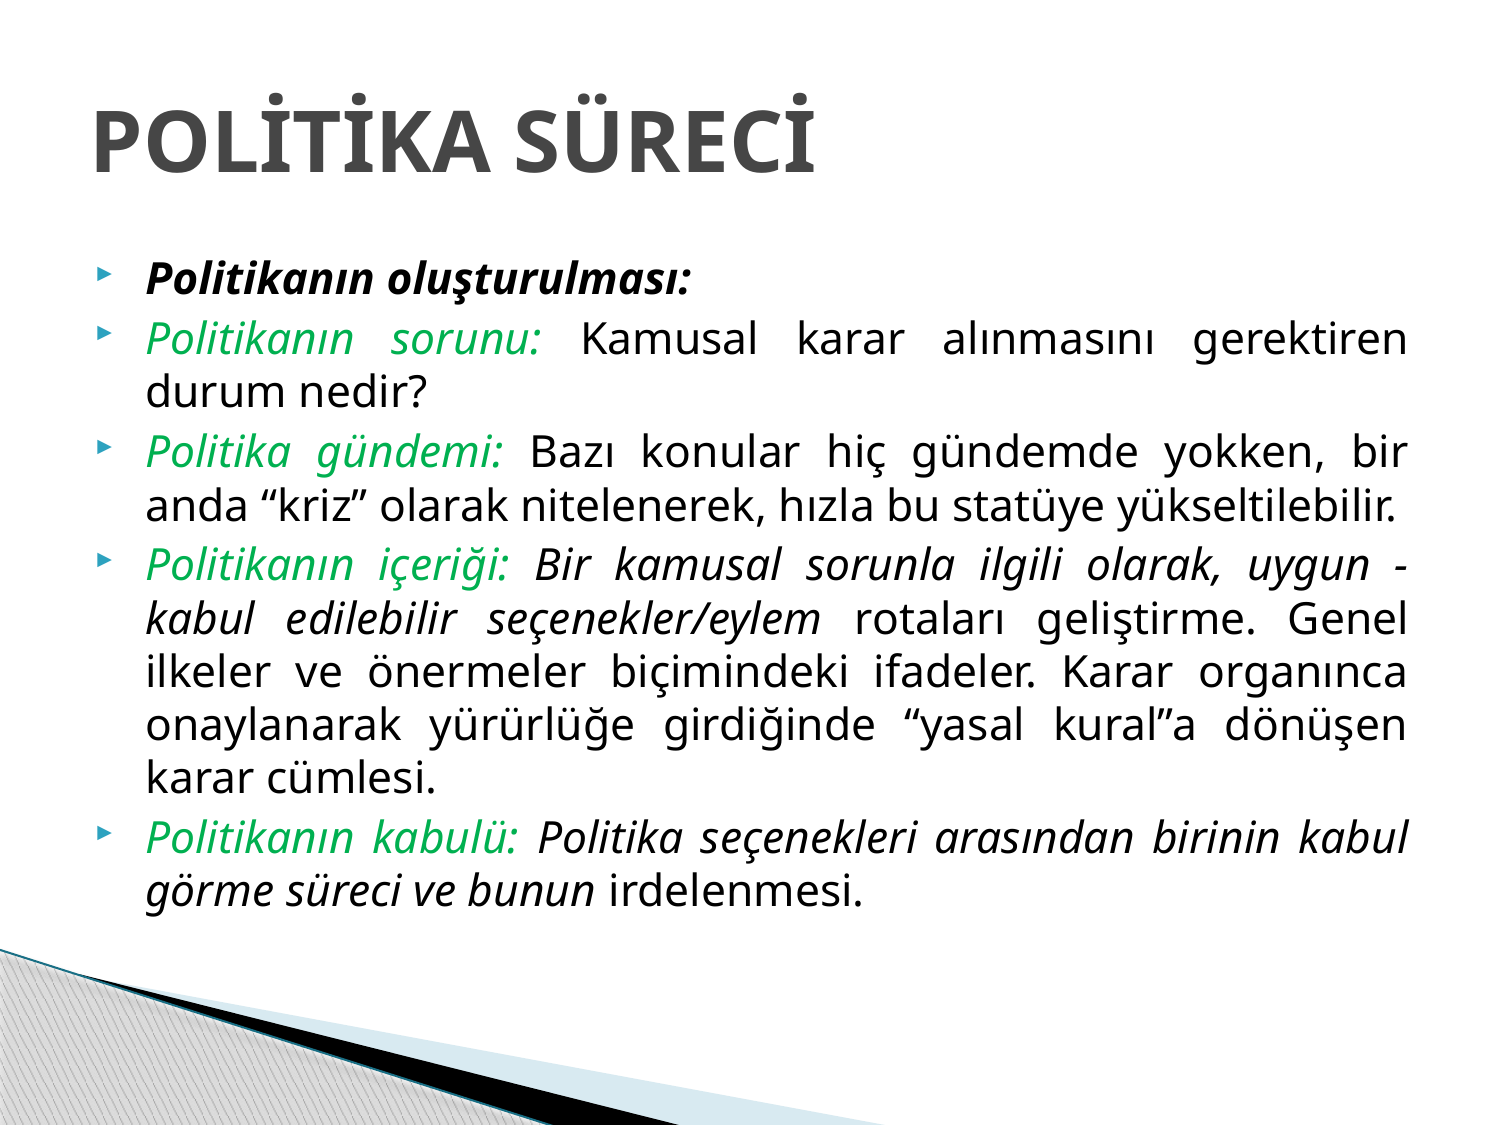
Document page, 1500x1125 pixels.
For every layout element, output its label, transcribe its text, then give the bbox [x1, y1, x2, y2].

title POLİTİKA SÜRECİ [75, 45, 1425, 233]
list Politikanın oluşturulması: Politikanın sorunu: Kamusal karar alınmasını gerektiren durum nedir? Politika gündemi: Bazı konular hiç gündemde yokken, bir anda “kriz” olarak nitelenerek, hızla bu statüye yükseltilebilir. Politikanın içeriği: Bir kamusal sorunla ilgili olarak, uygun -kabul edilebilir seçenekler/eylem rotaları geliştirme. Genel ilkeler ve önermeler biçimindeki ifadeler. Karar organınca onaylanarak yürürlüğe girdiğinde “yasal kural”a dönüşen karar cümlesi. Politikanın kabulü: Politika seçenekleri arasından birinin kabul görme süreci ve bunun irdelenmesi. [75, 243, 1425, 986]
